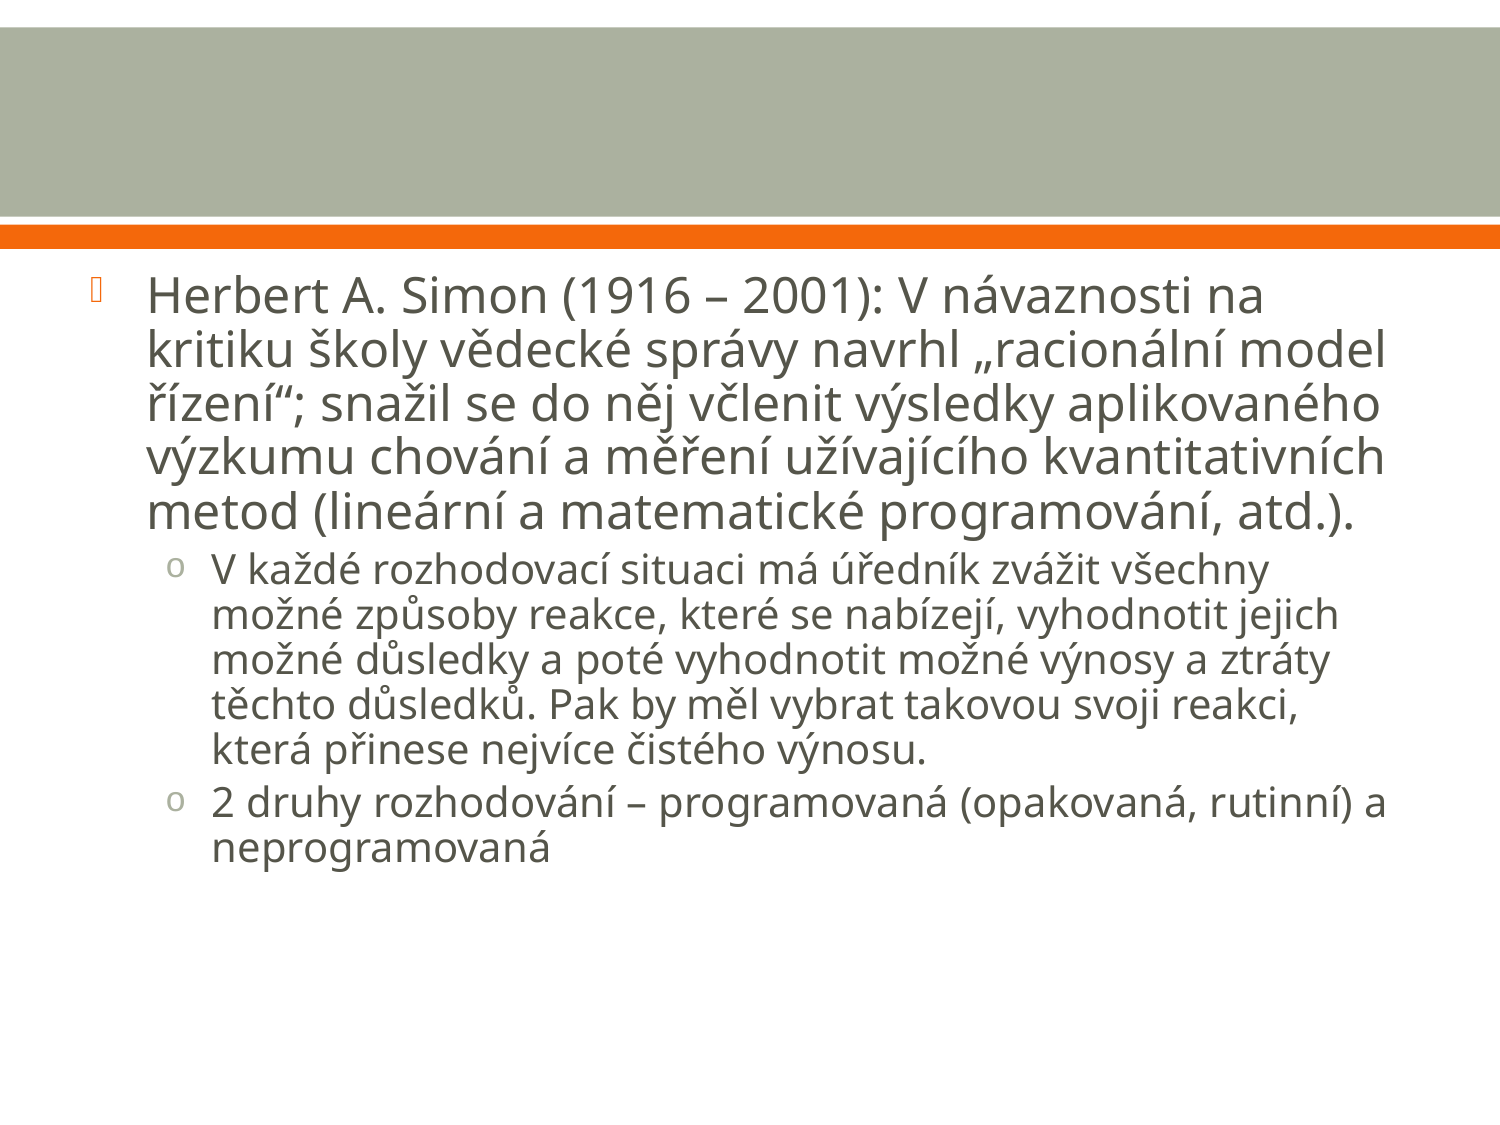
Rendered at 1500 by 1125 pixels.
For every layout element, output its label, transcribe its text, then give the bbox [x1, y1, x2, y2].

list Herbert A. Simon (1916 – 2001): V návaznosti na kritiku školy vědecké správy navrhl „racionální model řízení“; snažil se do něj včlenit výsledky aplikovaného výzkumu chování a měření užívajícího kvantitativních metod (lineární a matematické programování, atd.). V každé rozhodovací situaci má úředník zvážit všechny možné způsoby reakce, které se nabízejí, vyhodnotit jejich možné důsledky a poté vyhodnotit možné výnosy a ztráty těchto důsledků. Pak by měl vybrat takovou svoji reakci, která přinese nejvíce čistého výnosu. 2 druhy rozhodování – programovaná (opakovaná, rutinní) a neprogramovaná [75, 262, 1425, 1005]
